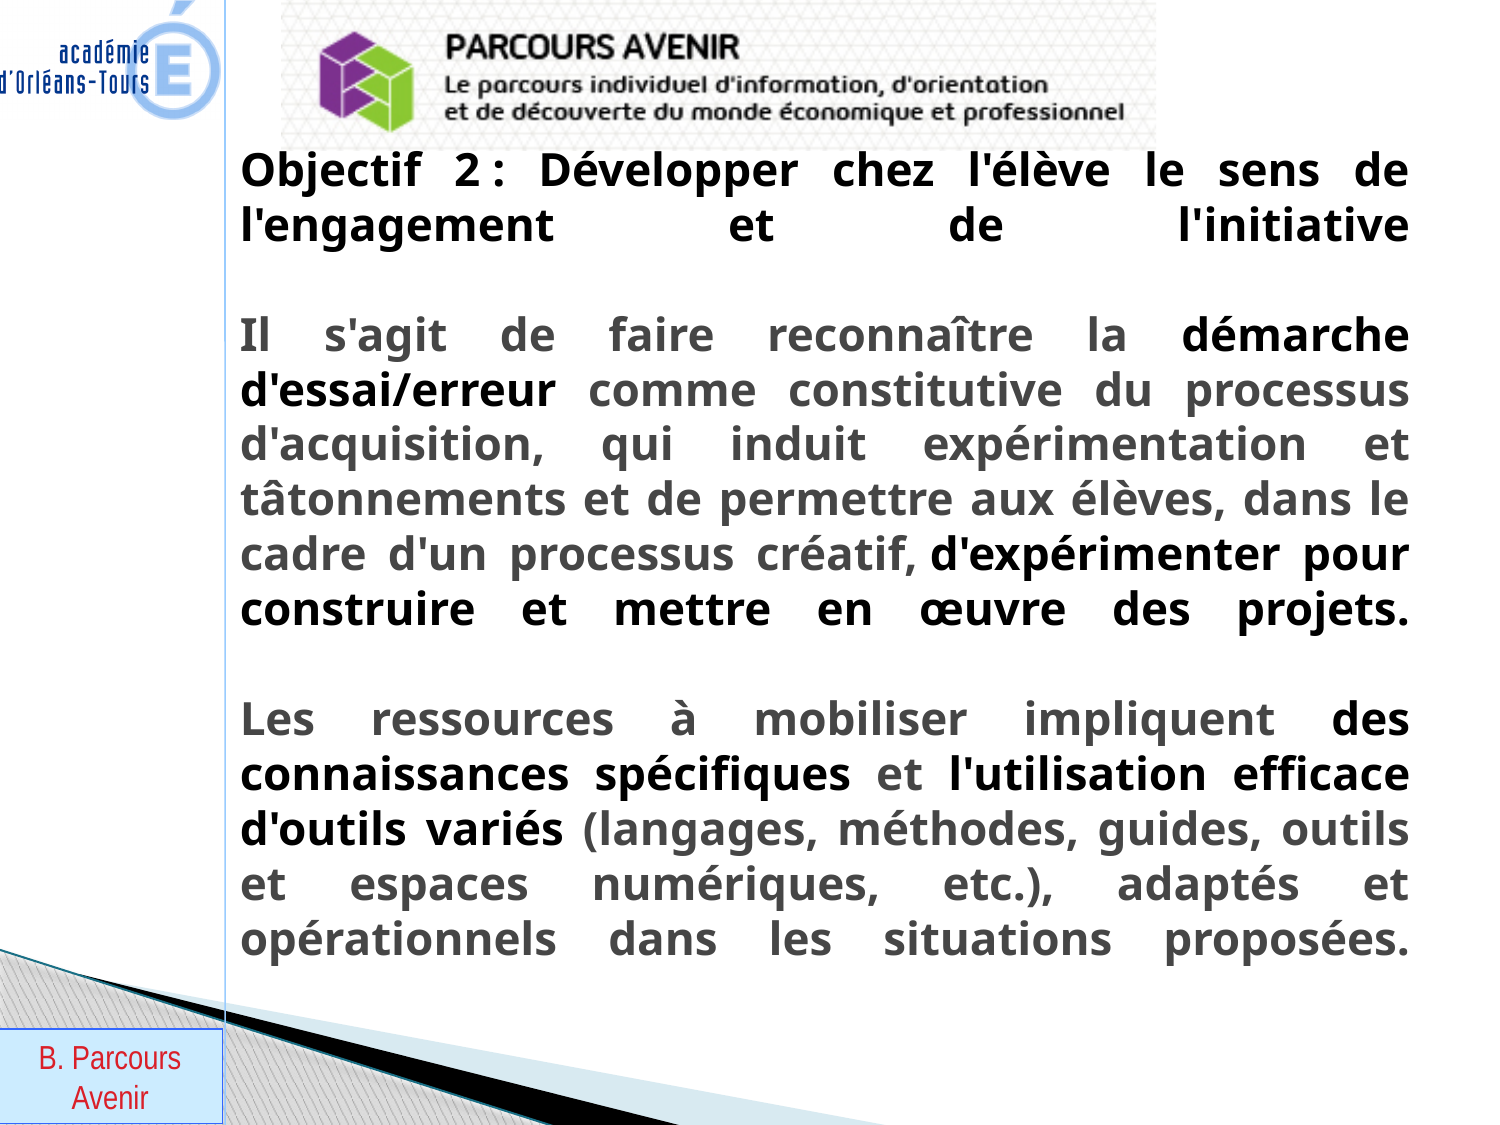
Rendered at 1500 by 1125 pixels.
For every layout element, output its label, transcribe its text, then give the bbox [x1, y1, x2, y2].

picture [280, 0, 1157, 151]
picture [0, 0, 221, 121]
title Objectif 2 : Développer chez l'élève le sens de l'engagement et de l'initiative Il s'agit de faire reconnaître la démarche d'essai/erreur comme constitutive du processus d'acquisition, qui induit expérimentation et tâtonnements et de permettre aux élèves, dans le cadre d'un processus créatif, d'expérimenter pour construire et mettre en œuvre des projets. Les ressources à mobiliser impliquent des connaissances spécifiques et l'utilisation efficace d'outils variés (langages, méthodes, guides, outils et espaces numériques, etc.), adaptés et opérationnels dans les situations proposées. [226, 150, 1425, 1010]
text_box B. Parcours Avenir [0, 1029, 223, 1124]
